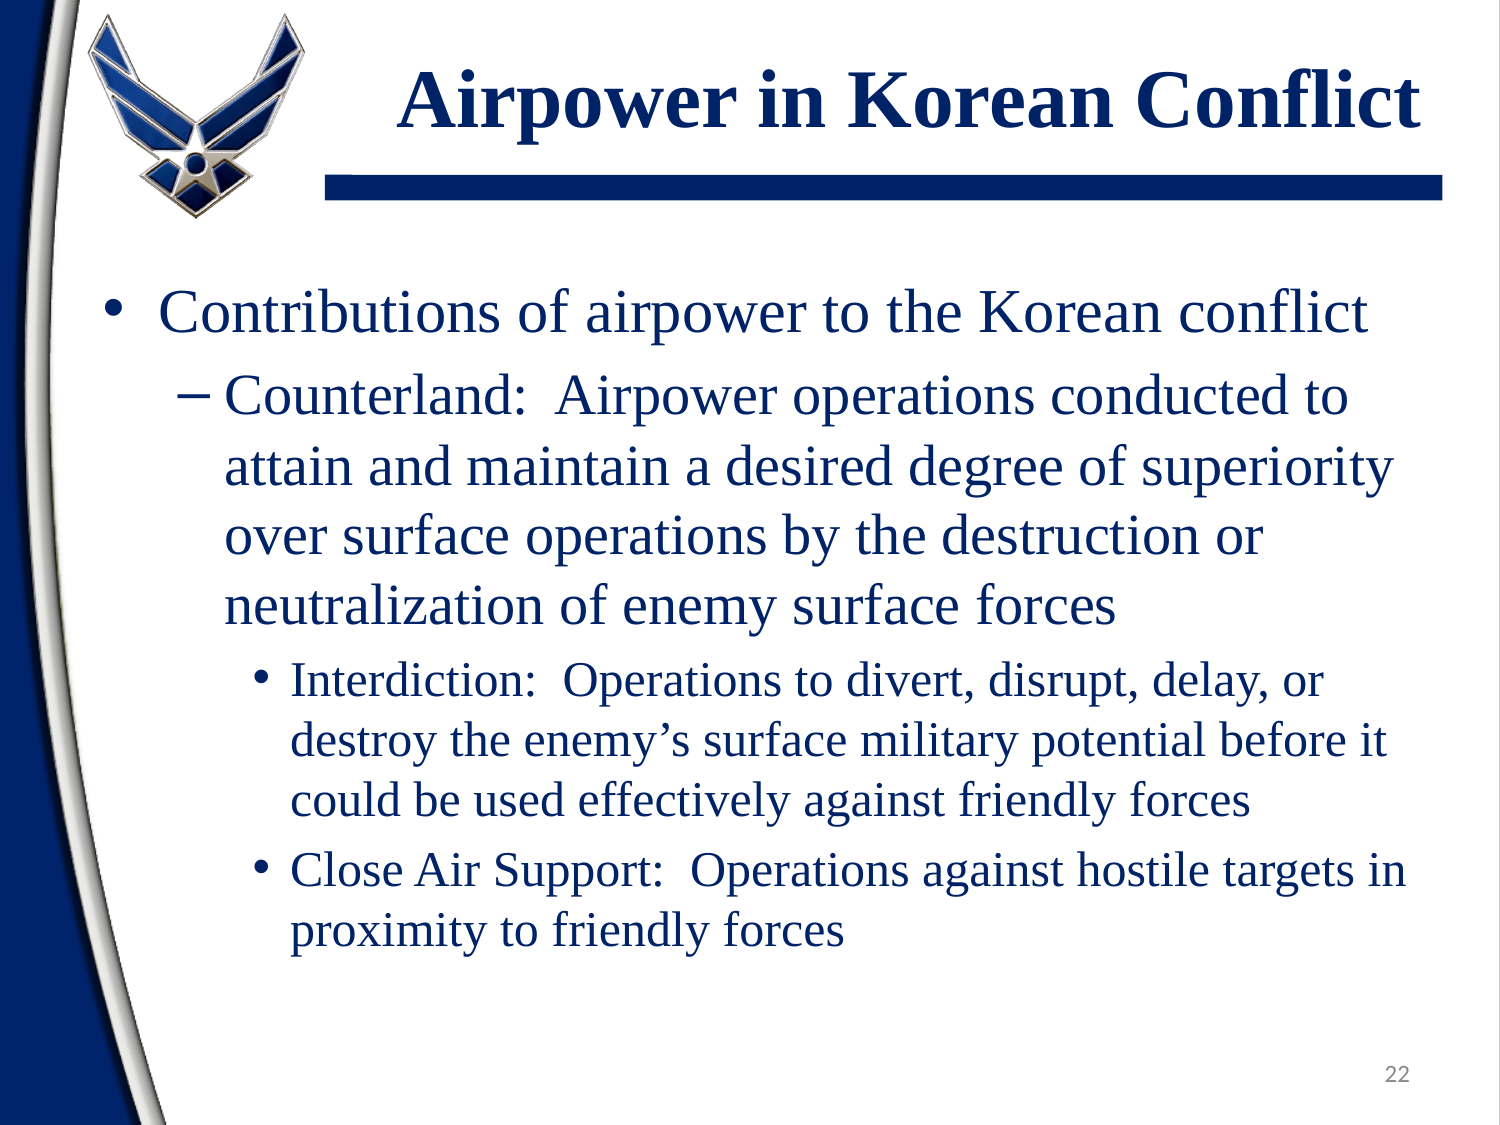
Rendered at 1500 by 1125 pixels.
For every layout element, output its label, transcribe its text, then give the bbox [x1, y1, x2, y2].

list Contributions of airpower to the Korean conflict Counterland: Airpower operations conducted to attain and maintain a desired degree of superiority over surface operations by the destruction or neutralization of enemy surface forces Interdiction: Operations to divert, disrupt, delay, or destroy the enemy’s surface military potential before it could be used effectively against friendly forces Close Air Support: Operations against hostile targets in proximity to friendly forces [87, 262, 1438, 1006]
title Airpower in Korean Conflict [87, 0, 1438, 188]
picture [0, 0, 1500, 1125]
slide_number 22 [1074, 1042, 1425, 1103]
